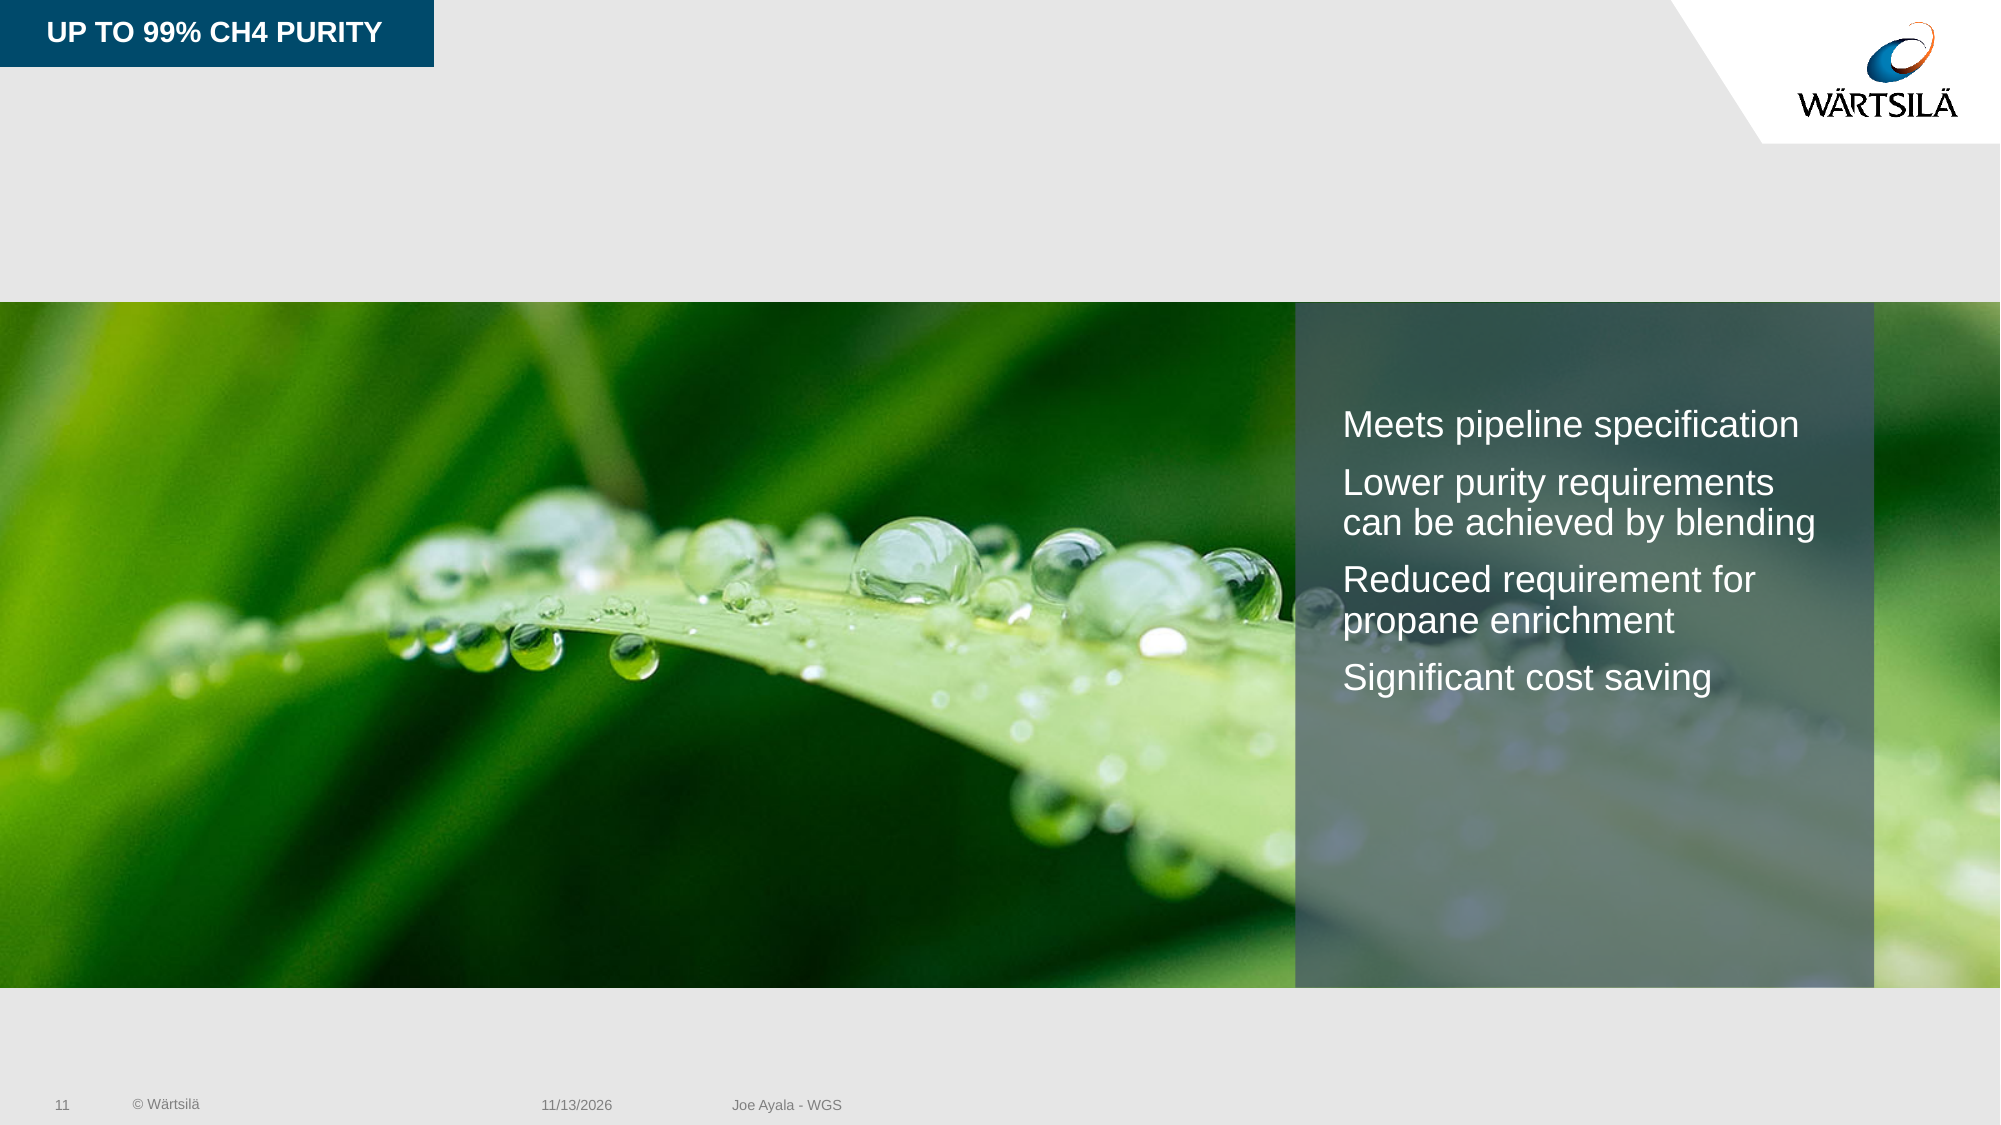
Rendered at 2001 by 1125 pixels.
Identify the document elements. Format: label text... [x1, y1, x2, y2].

footer Joe Ayala - WGS [732, 1089, 1162, 1119]
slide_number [541, 1089, 706, 1120]
picture [1795, 19, 1960, 118]
list Up to 99% CH4 purity [0, 0, 434, 67]
picture [0, 302, 2000, 988]
slide_number 11 [55, 1089, 124, 1120]
